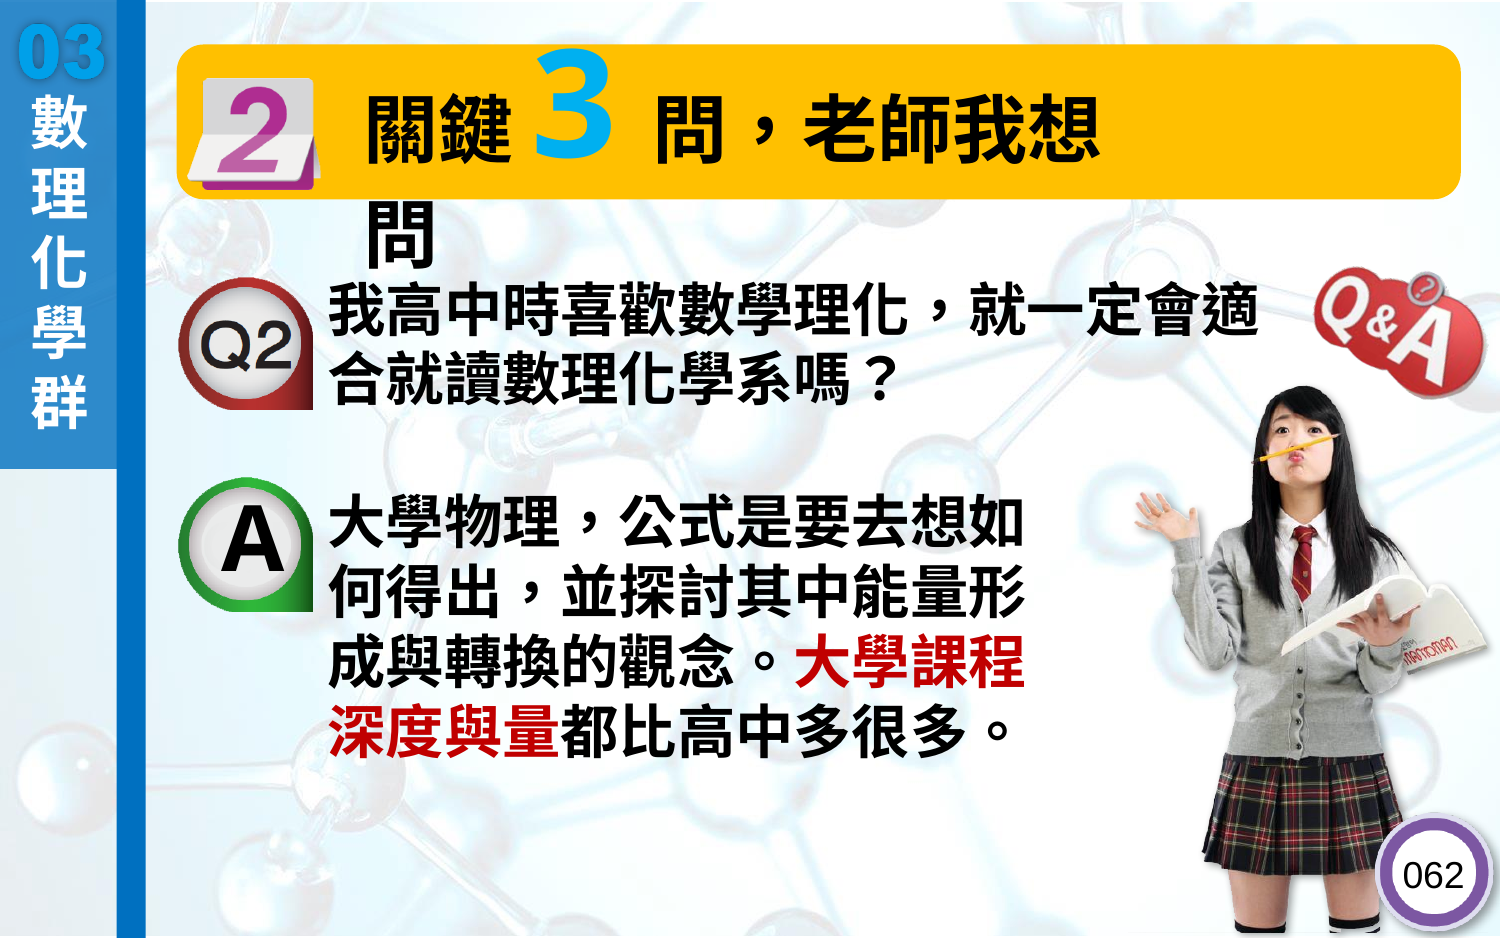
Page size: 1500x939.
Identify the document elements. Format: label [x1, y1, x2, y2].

picture [147, 2, 1500, 936]
text_box [0, 0, 147, 938]
text_box [15, 13, 106, 448]
text_box [178, 472, 314, 612]
text_box [1365, 802, 1500, 938]
